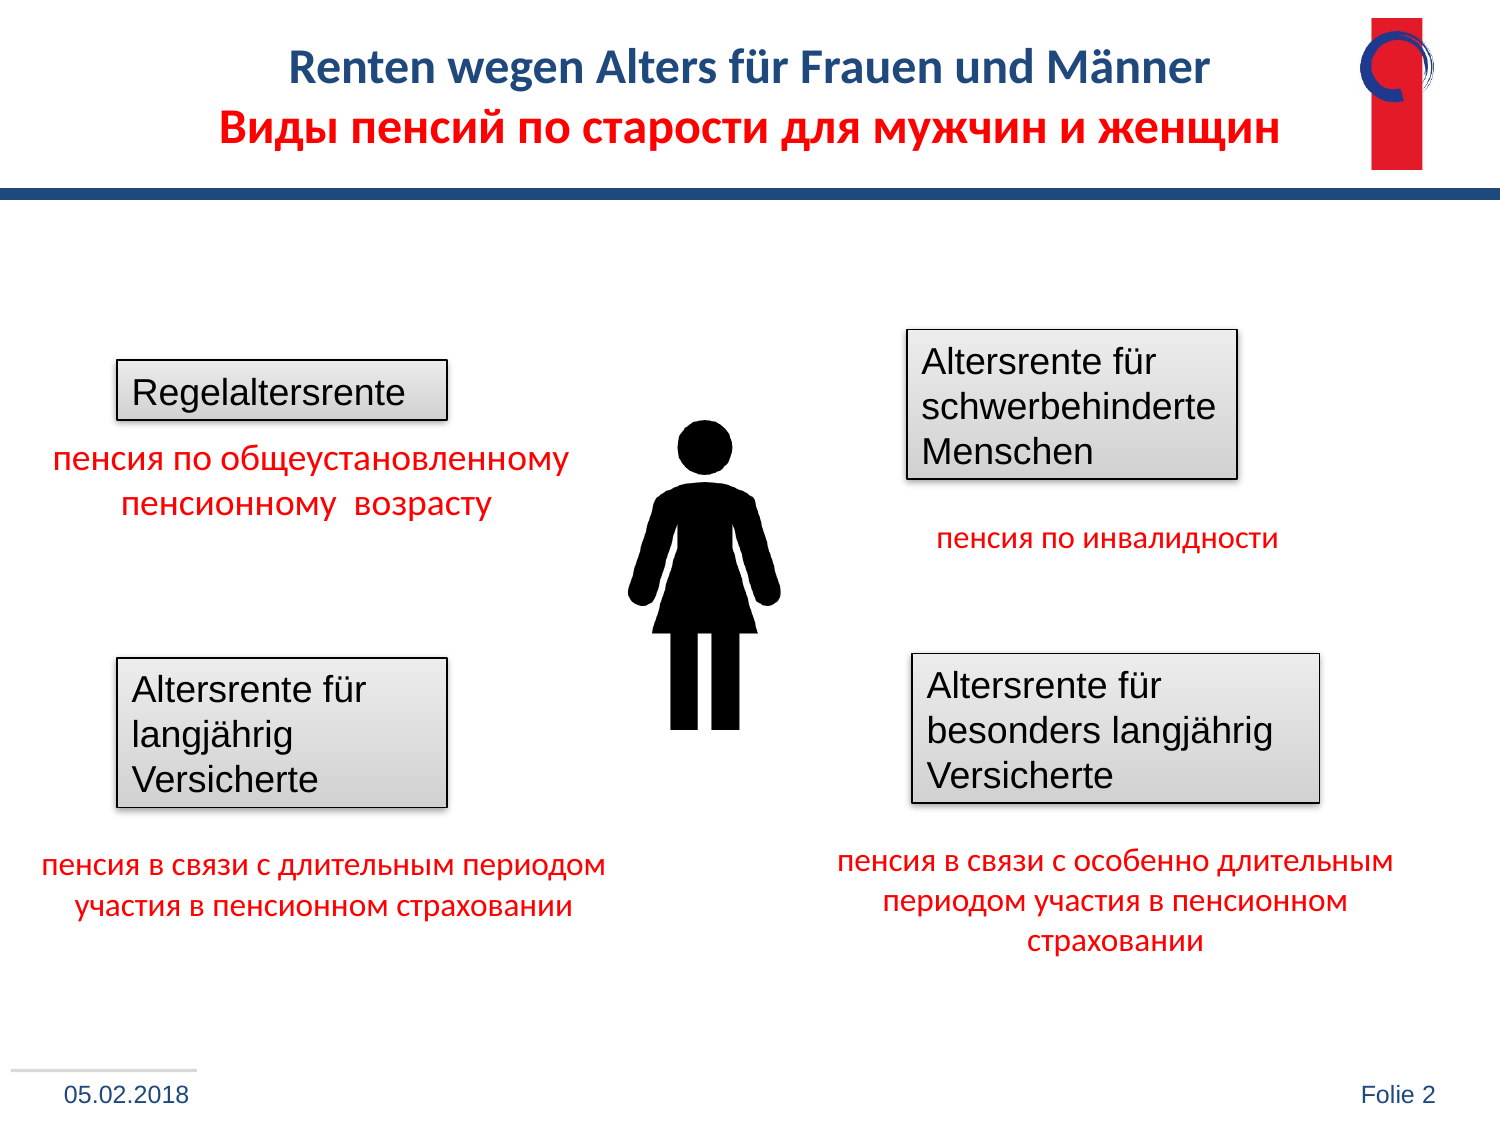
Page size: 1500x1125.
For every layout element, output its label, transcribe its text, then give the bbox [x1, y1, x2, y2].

text_box пенсия по инвалидности [874, 516, 1373, 595]
text_box пенсия в связи с длительным периодом участия в пенсионном страховании [37, 842, 611, 964]
slide_number Folie 2 [1307, 1078, 1437, 1110]
picture [1359, 18, 1435, 170]
title Renten wegen Alters für Frauen und Männer Виды пенсий по старости для мужчин и женщин [216, 32, 1284, 155]
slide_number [63, 1078, 240, 1110]
text_box Altersrente für besonders langjährig Versicherte [911, 653, 1320, 804]
picture [538, 409, 870, 741]
text_box Altersrente für schwerbehinderte Menschen [906, 329, 1238, 480]
text_box пенсия в связи с особенно длительным периодом участия в пенсионном страховании [829, 837, 1402, 959]
text_box Regelaltersrente [116, 359, 448, 417]
text_box пенсия по общеустановленнoму пенсионнoму возрасту [46, 417, 533, 539]
text_box Altersrente für langjährig Versicherte [116, 657, 448, 808]
